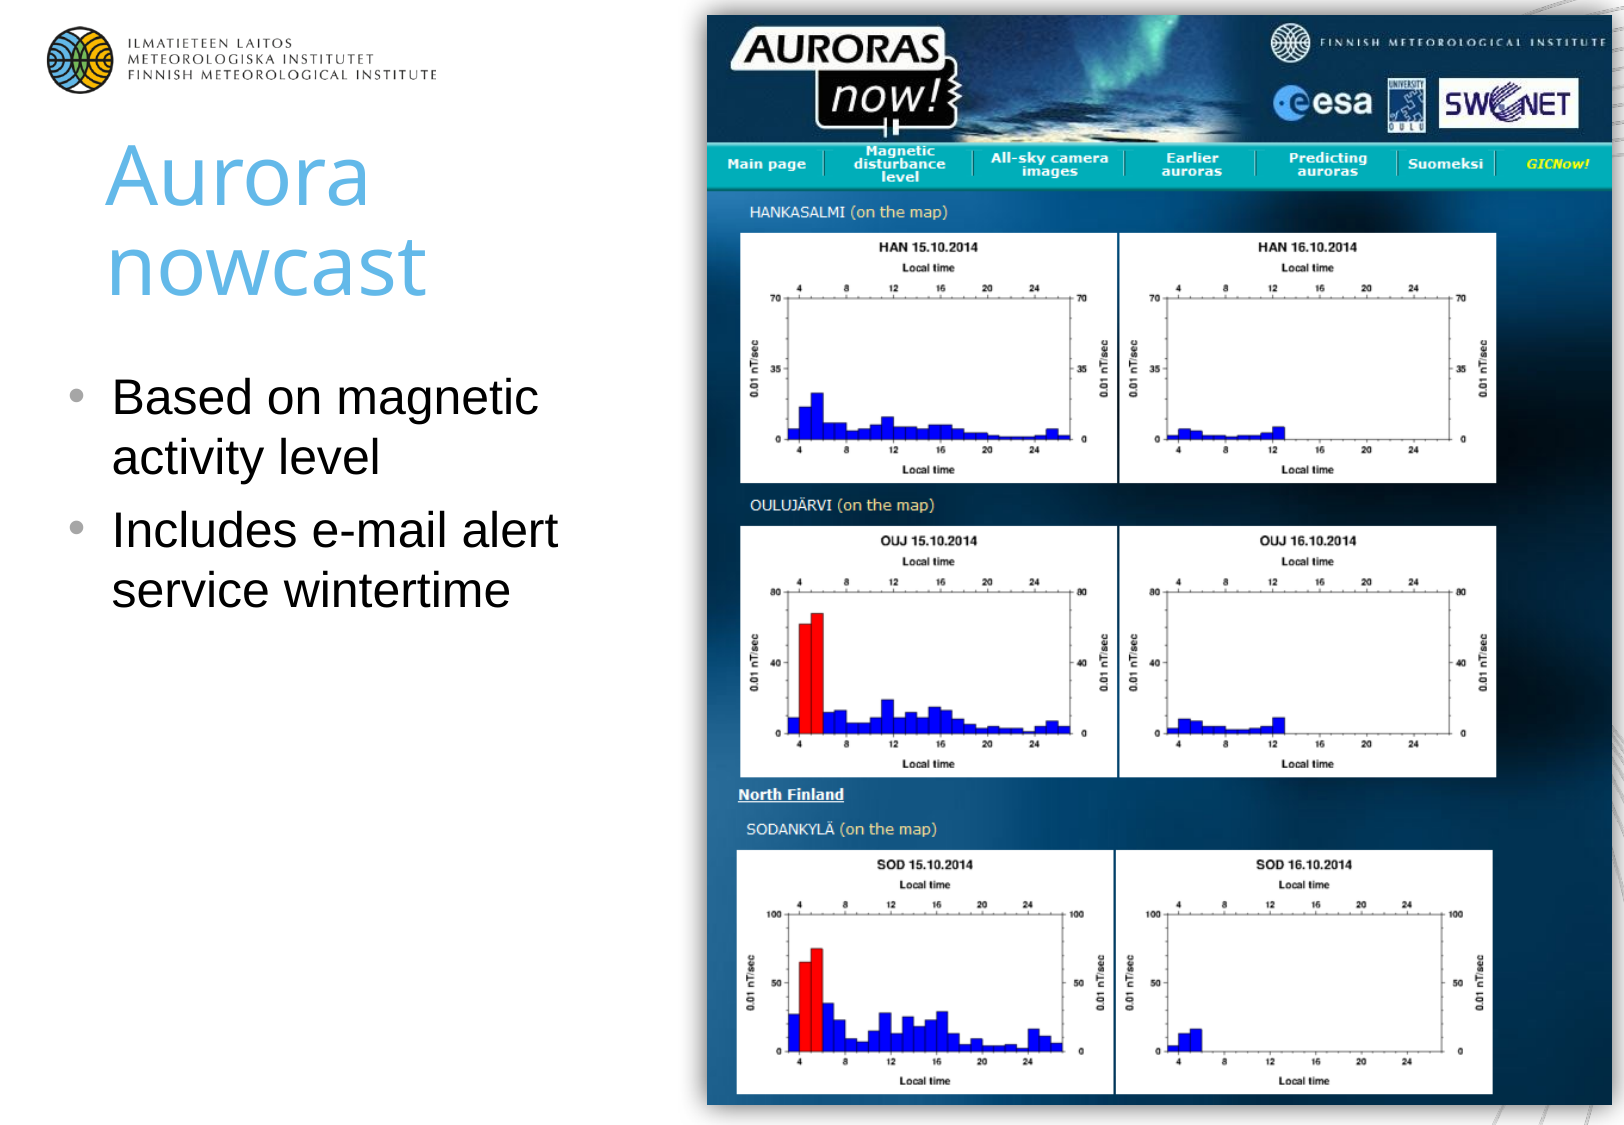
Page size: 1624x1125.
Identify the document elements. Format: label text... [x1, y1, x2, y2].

title Aurora nowcast [105, 115, 684, 333]
picture [46, 26, 436, 94]
picture [707, 0, 1624, 1125]
list Based on magnetic activity level Includes e-mail alert service wintertime [67, 365, 678, 1032]
